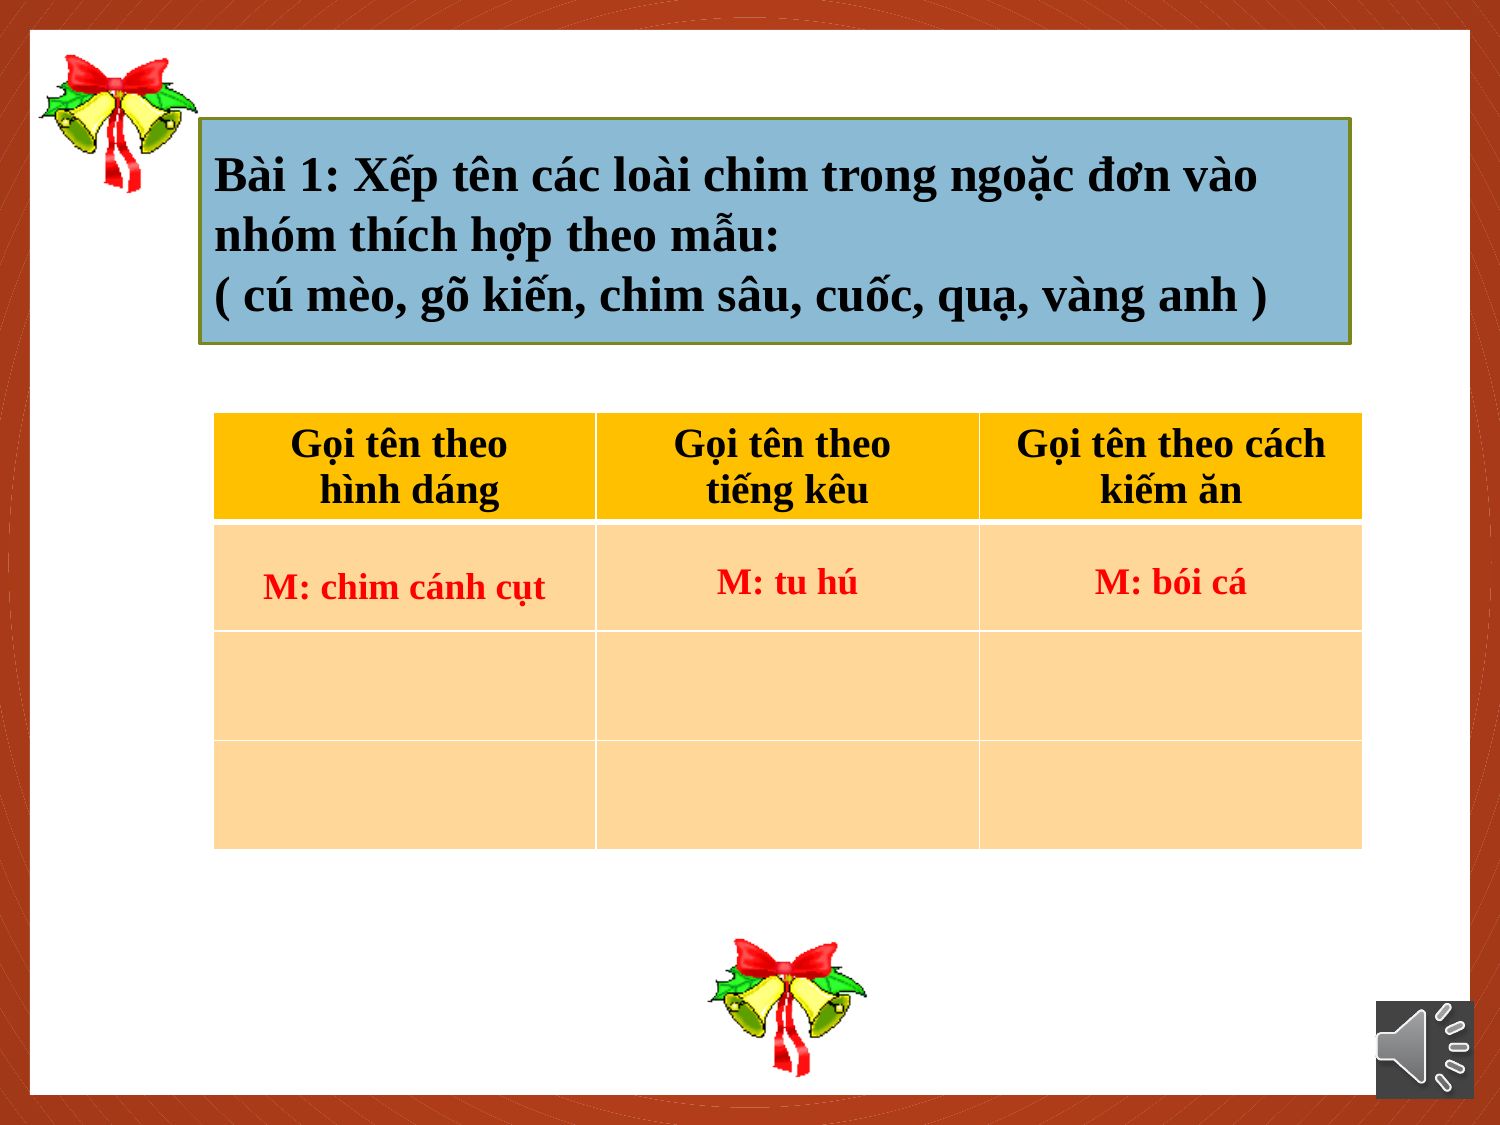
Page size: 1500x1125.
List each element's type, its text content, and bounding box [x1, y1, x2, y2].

table_cell [214, 632, 595, 740]
table_cell [980, 741, 1362, 849]
table_cell [597, 741, 979, 849]
table_cell M: tu hú [597, 525, 979, 630]
picture [706, 920, 870, 1084]
table_header Gọi tên theo tiếng kêu [597, 413, 979, 519]
table_cell M: bói cá [980, 525, 1362, 630]
table_cell [980, 632, 1362, 740]
table_header Gọi tên theo cách kiếm ăn [980, 413, 1362, 519]
table_cell [214, 741, 595, 849]
table_cell [597, 632, 979, 740]
picture [1374, 999, 1476, 1101]
picture [37, 37, 201, 201]
text_box Bài 1: Xếp tên các loài chim trong ngoặc đơn vào nhóm thích hợp theo mẫu: ( cú mèo, gõ kiến, chim sâu, cuốc, quạ, vàng anh ) [198, 117, 1352, 345]
table_header Gọi tên theo hình dáng [214, 413, 595, 519]
table_cell M: chim cánh cụt [214, 525, 595, 630]
